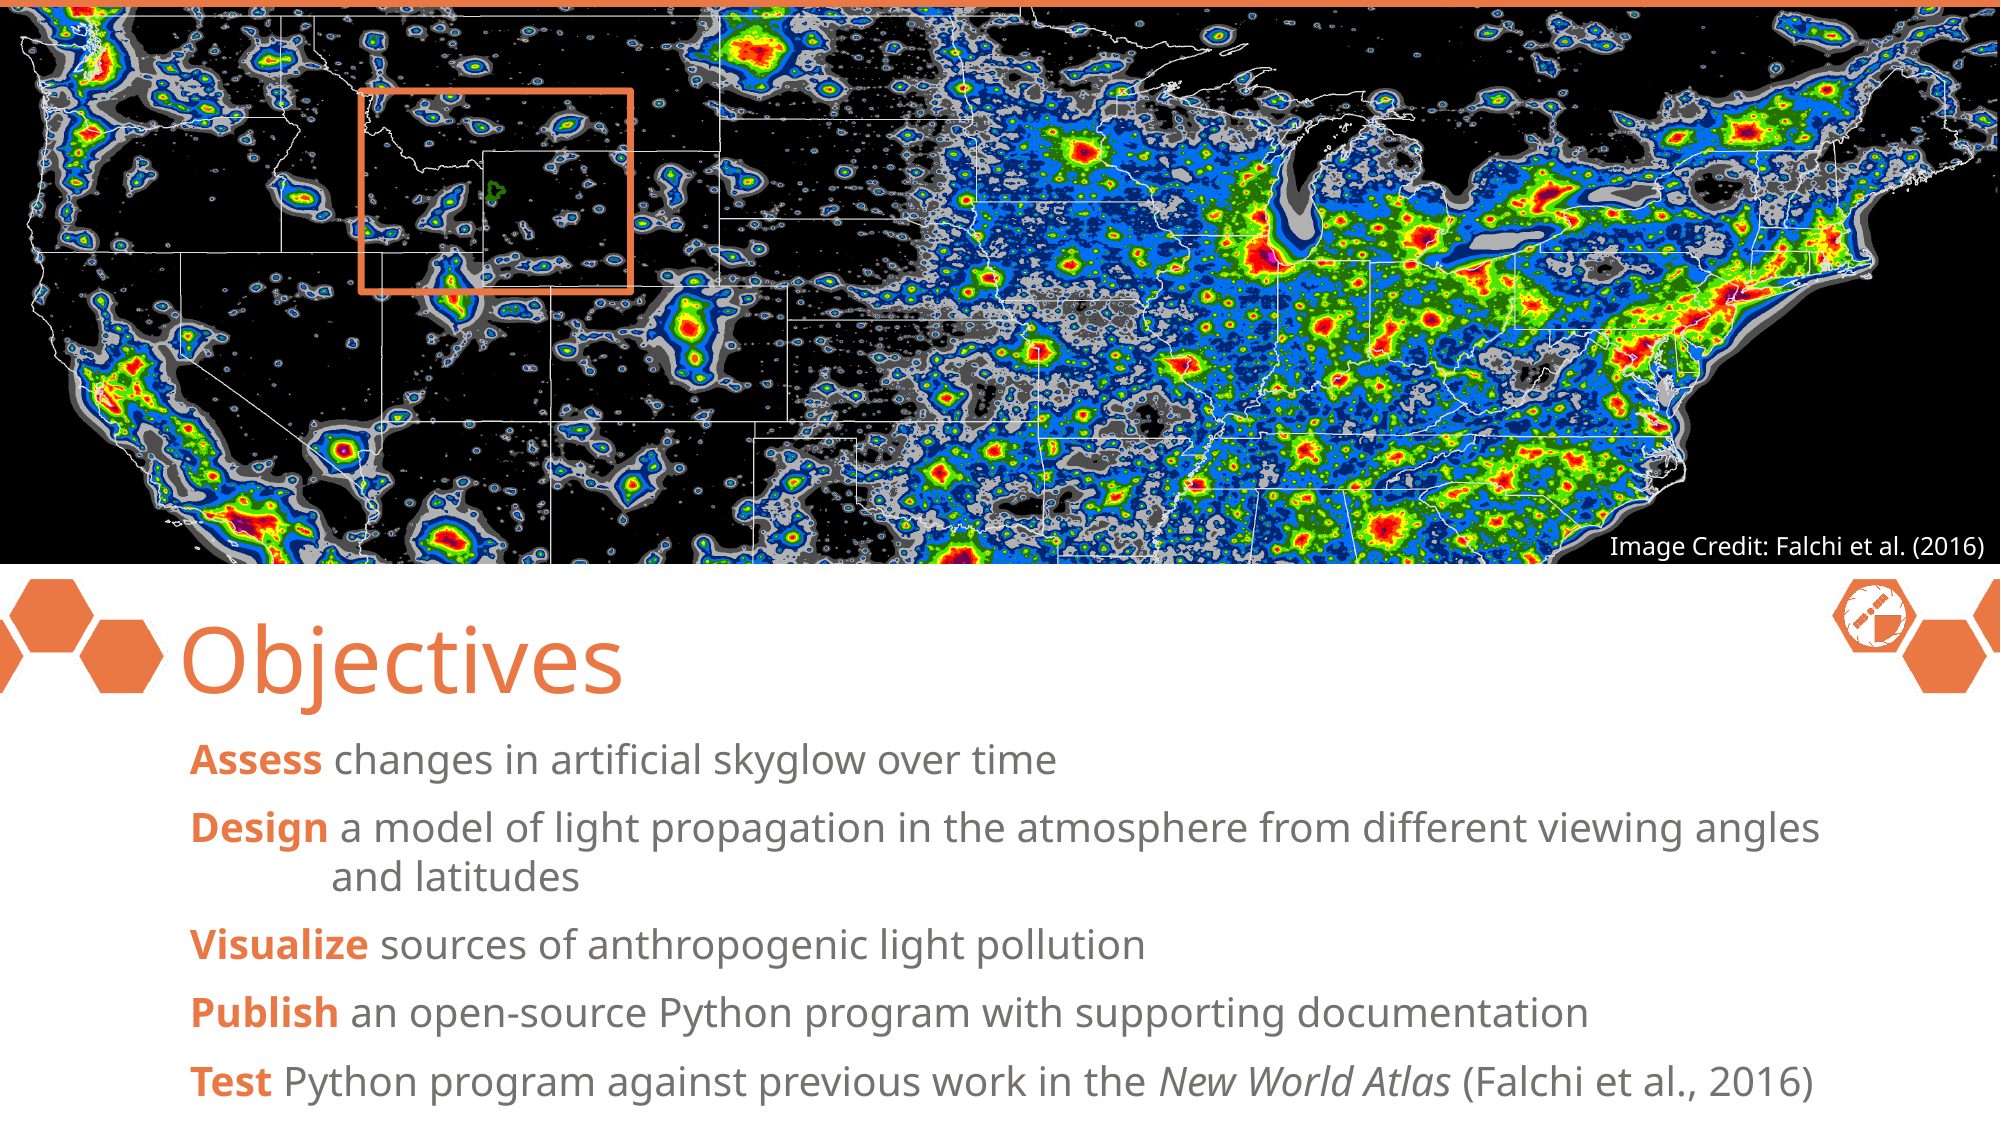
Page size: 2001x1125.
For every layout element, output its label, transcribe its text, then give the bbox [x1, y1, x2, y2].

title Objectives [164, 624, 1843, 704]
picture [0, 7, 2000, 1125]
list Assess changes in artificial skyglow over time Design a model of light propagation in the atmosphere from different viewing angles and latitudes Visualize sources of anthropogenic light pollution Publish an open-source Python program with supporting documentation Test Python program against previous work in the New World Atlas (Falchi et al., 2016) [174, 713, 1843, 1125]
text_box Image Credit: Falchi et al. (2016) [1477, 564, 2000, 572]
